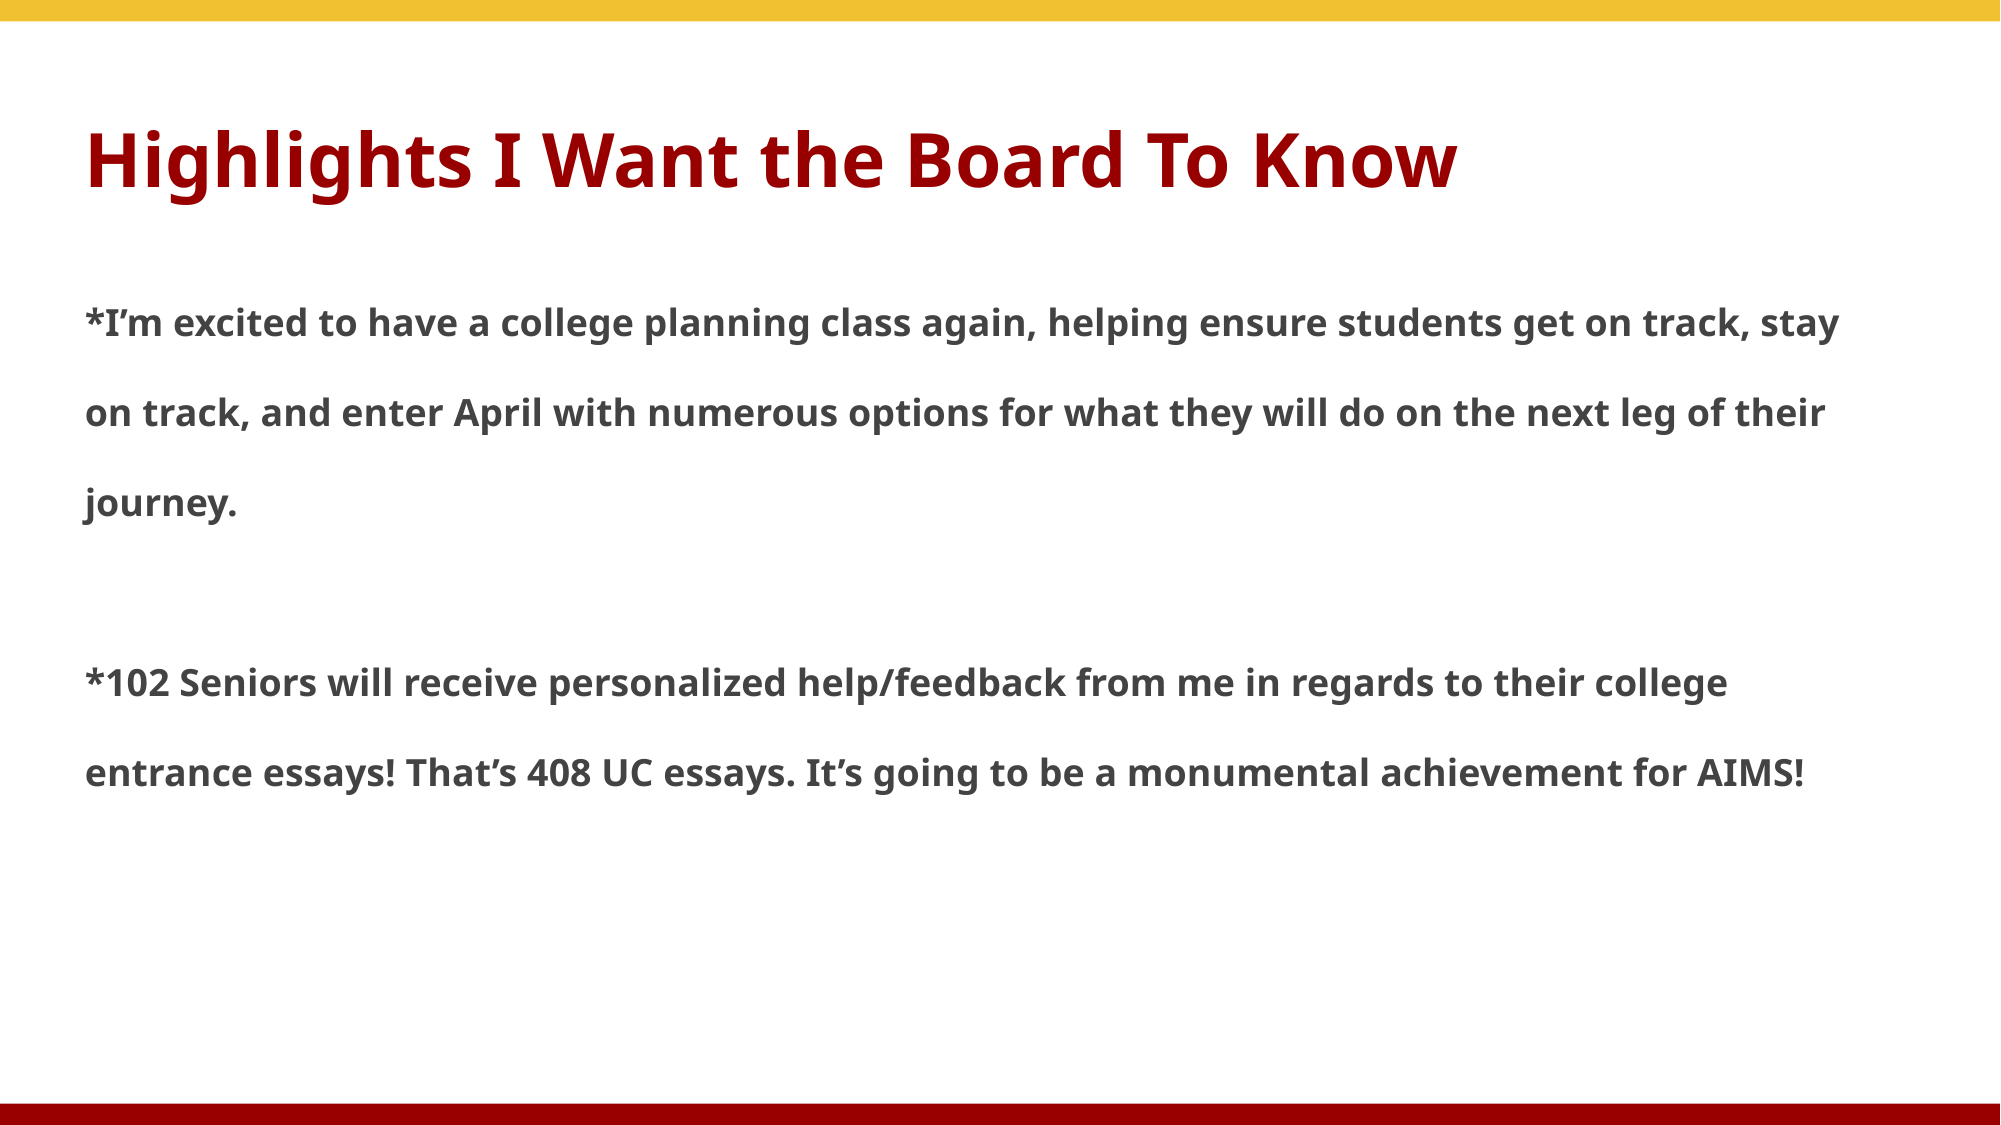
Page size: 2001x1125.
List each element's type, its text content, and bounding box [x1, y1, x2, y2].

text_box *I’m excited to have a college planning class again, helping ensure students get on track, stay on track, and enter April with numerous options for what they will do on the next leg of their journey. *102 Seniors will receive personalized help/feedback from me in regards to their college entrance essays! That’s 408 UC essays. It’s going to be a monumental achievement for AIMS! [84, 200, 1896, 1090]
title Highlights I Want the Board To Know [84, 110, 2000, 388]
